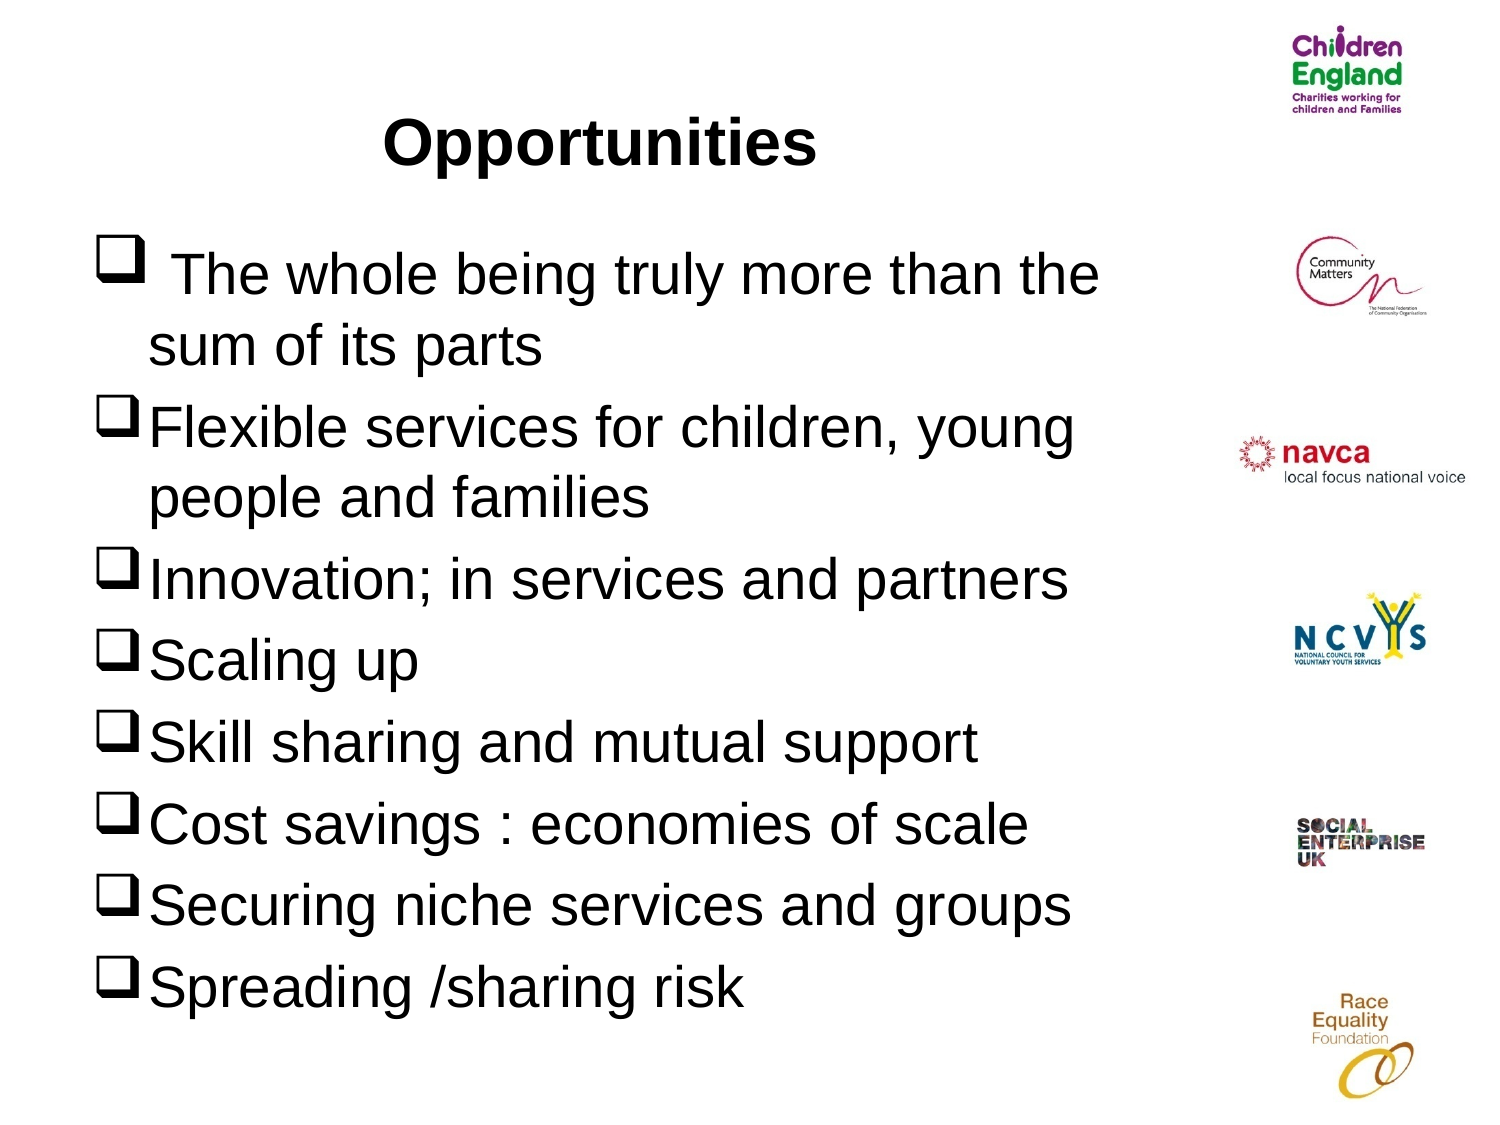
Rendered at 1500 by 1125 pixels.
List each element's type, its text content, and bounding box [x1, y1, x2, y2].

list The whole being truly more than the sum of its parts Flexible services for children, young people and families Innovation; in services and partners Scaling up Skill sharing and mutual support Cost savings : economies of scale Securing niche services and groups Spreading /sharing risk [76, 219, 1166, 1095]
picture [1223, 0, 1483, 1125]
title Opportunities [74, 44, 1164, 233]
